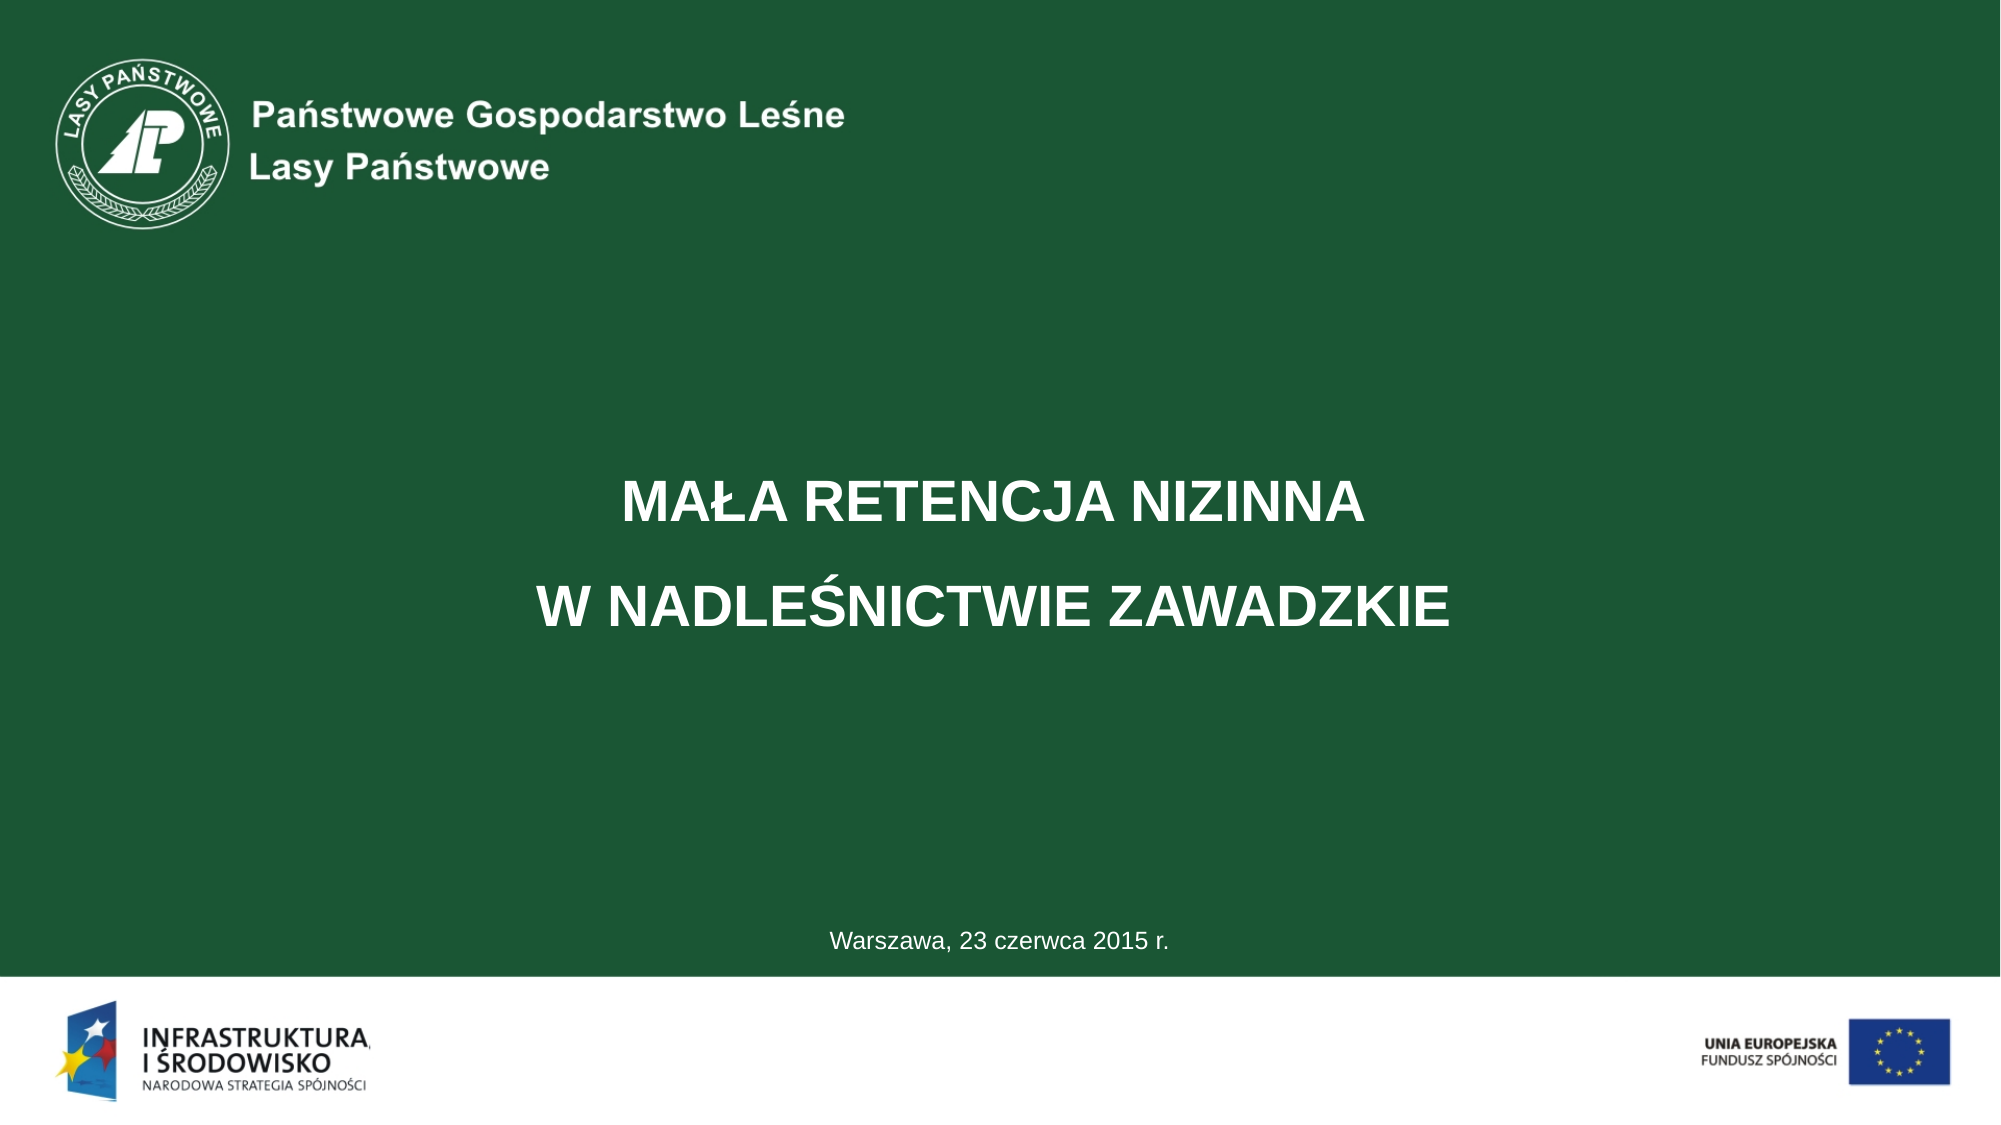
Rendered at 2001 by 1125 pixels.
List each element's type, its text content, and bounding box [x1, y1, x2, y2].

text_box MAŁA RETENCJA NIZINNA W NADLEŚNICTWIE ZAWADZKIE [350, 420, 1638, 646]
subtitle Warszawa, 23 czerwca 2015 r. [0, 916, 2000, 977]
picture [0, 0, 2001, 1125]
